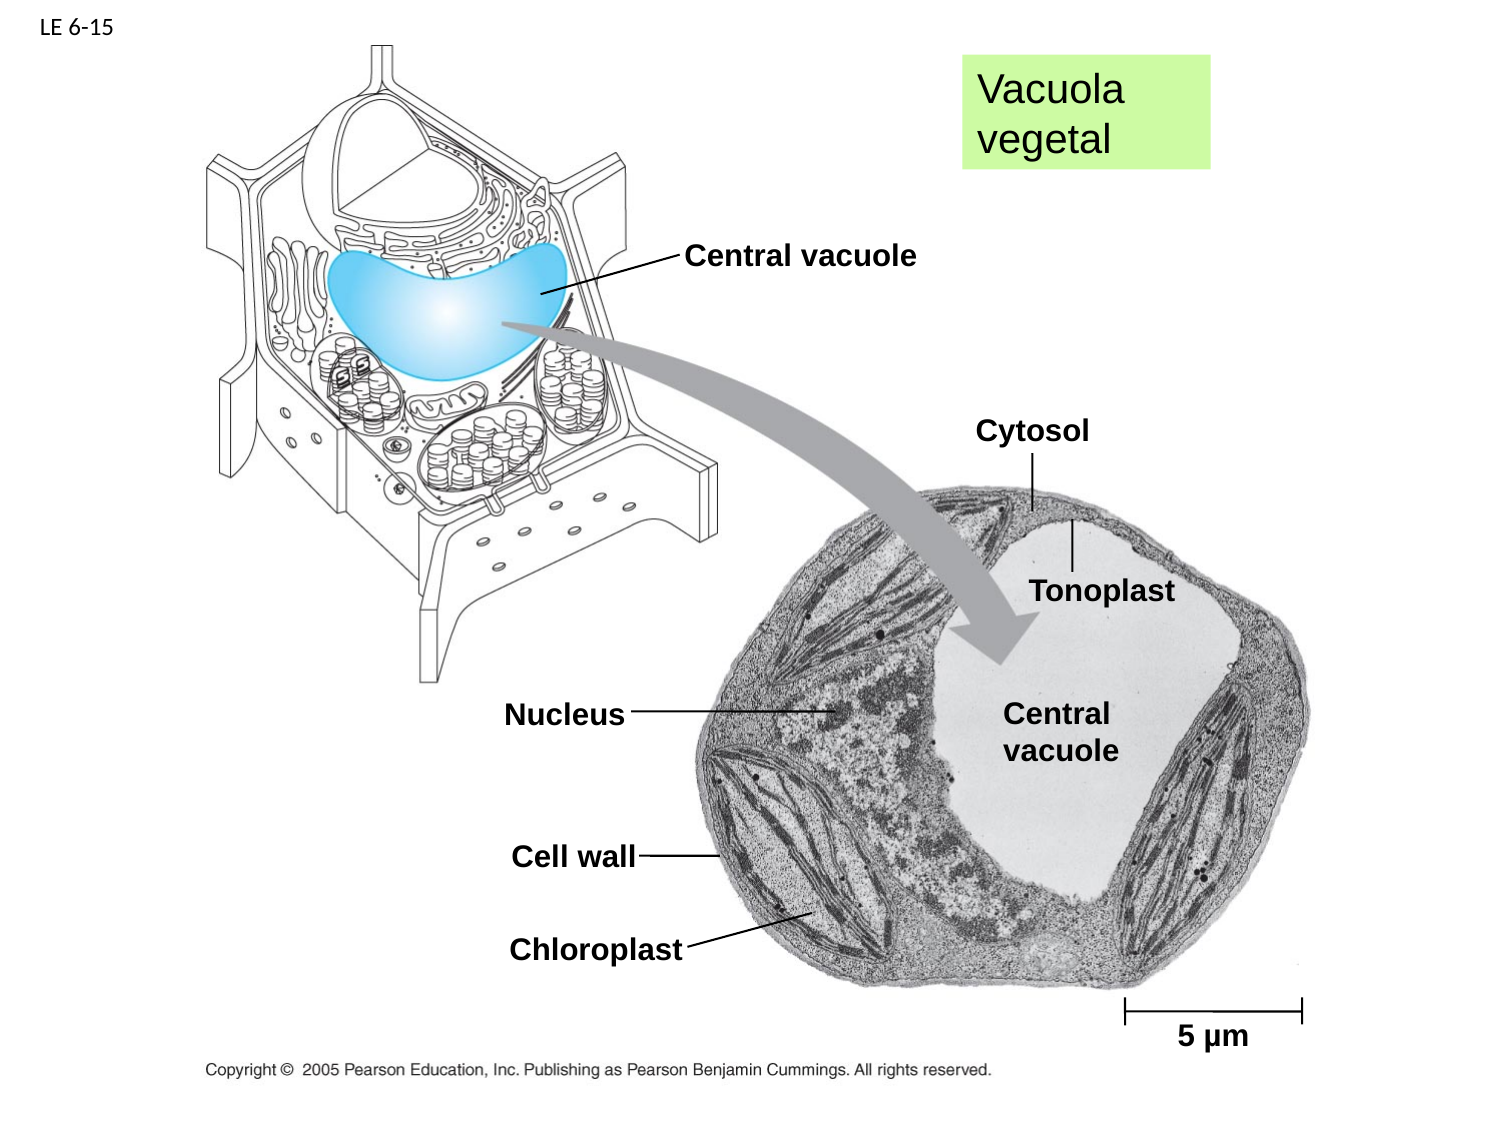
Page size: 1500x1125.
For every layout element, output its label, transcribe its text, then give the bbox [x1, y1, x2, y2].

title LE 6-15 [24, 0, 350, 50]
picture [177, 36, 1323, 1088]
